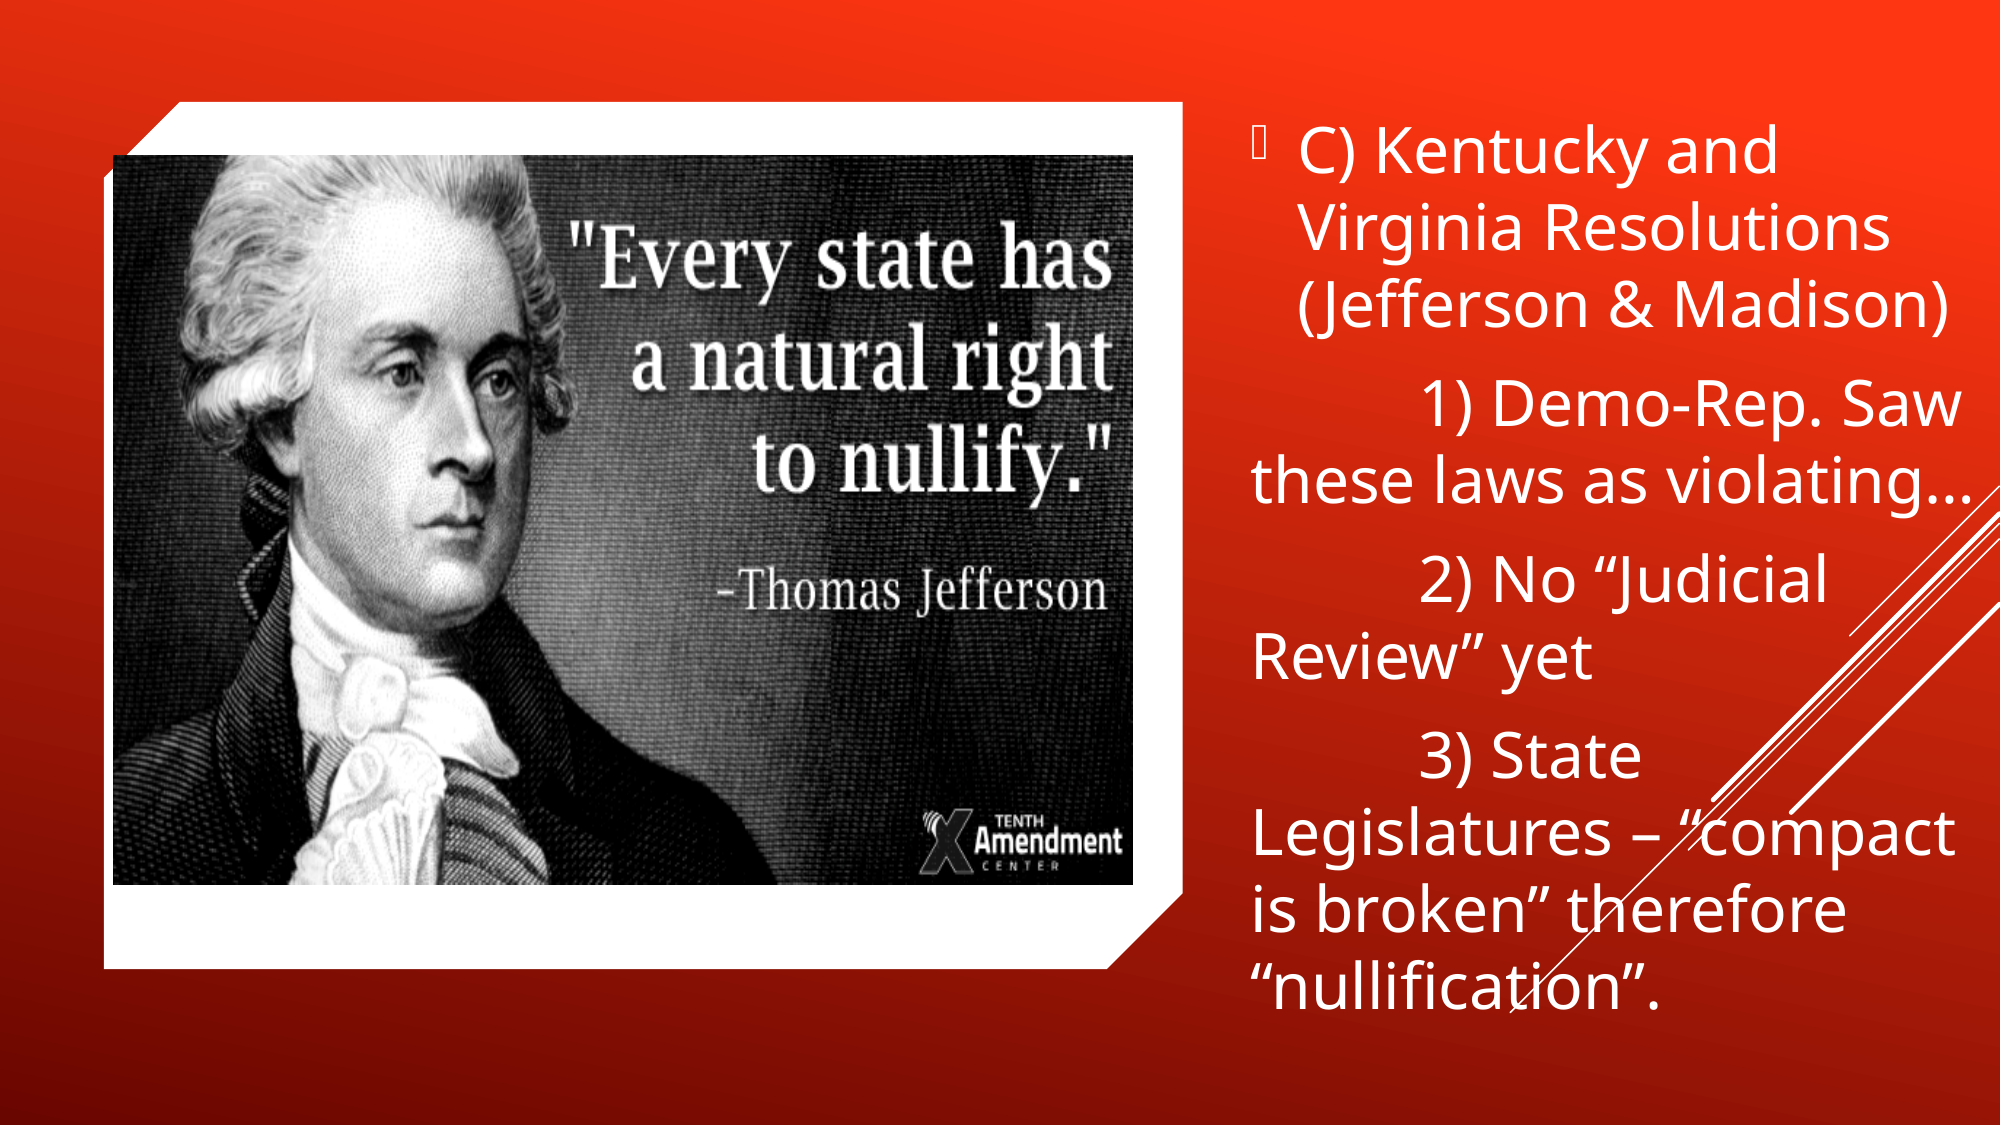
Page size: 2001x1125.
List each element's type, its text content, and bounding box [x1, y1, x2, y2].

picture [112, 155, 1133, 885]
text_box [0, 0, 2000, 1125]
text_box [102, 100, 1184, 971]
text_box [1510, 485, 2000, 1013]
list C) Kentucky and Virginia Resolutions (Jefferson & Madison) 1) Demo-Rep. Saw these laws as violating… 2) No “Judicial Review” yet 3) State Legislatures – “compact is broken” therefore “nullification”. [1235, 101, 2000, 1074]
